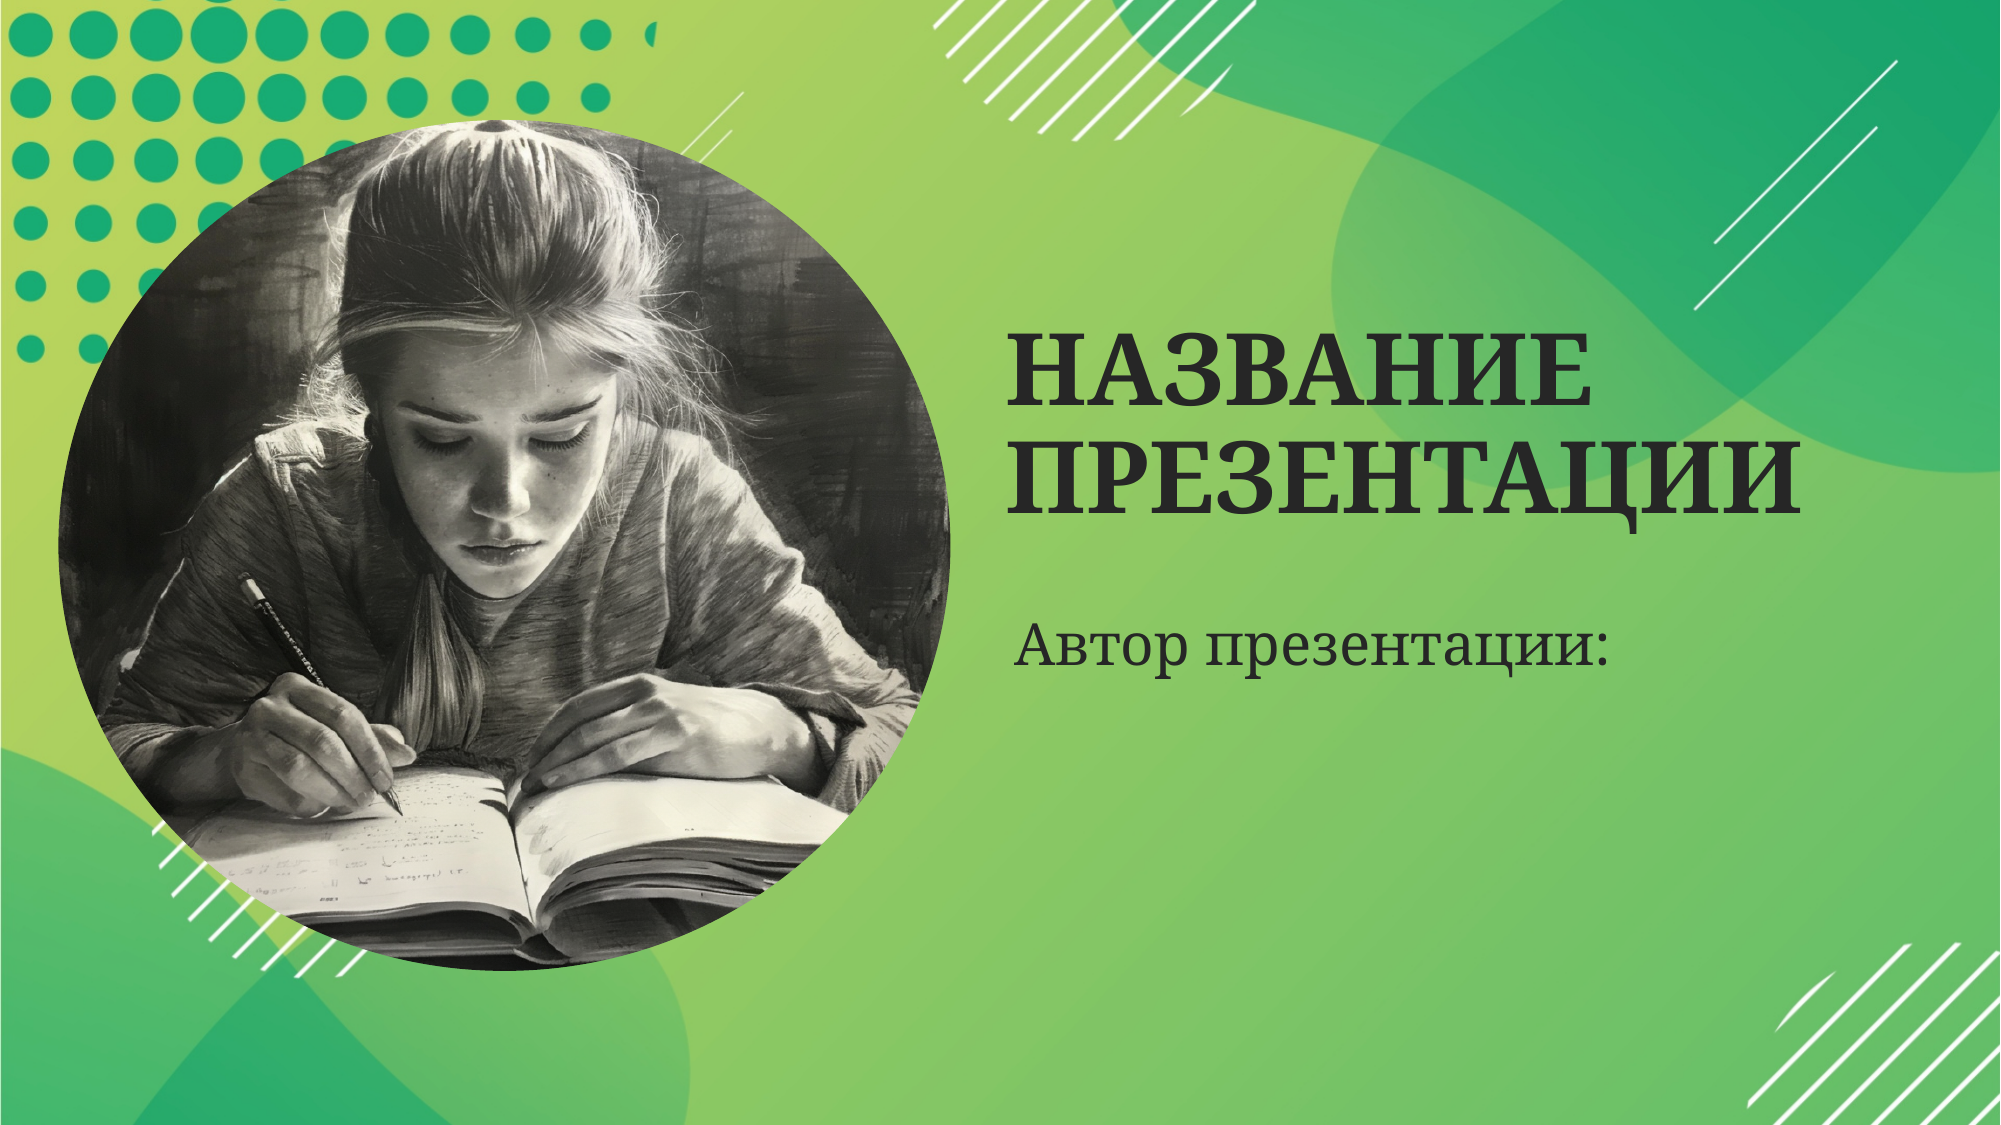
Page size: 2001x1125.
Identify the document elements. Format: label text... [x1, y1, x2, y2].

text_box Автор презентации: [999, 599, 1793, 685]
text_box НАЗВАНИЕ ПРЕЗЕНТАЦИИ [990, 312, 1953, 601]
picture [58, 119, 951, 971]
